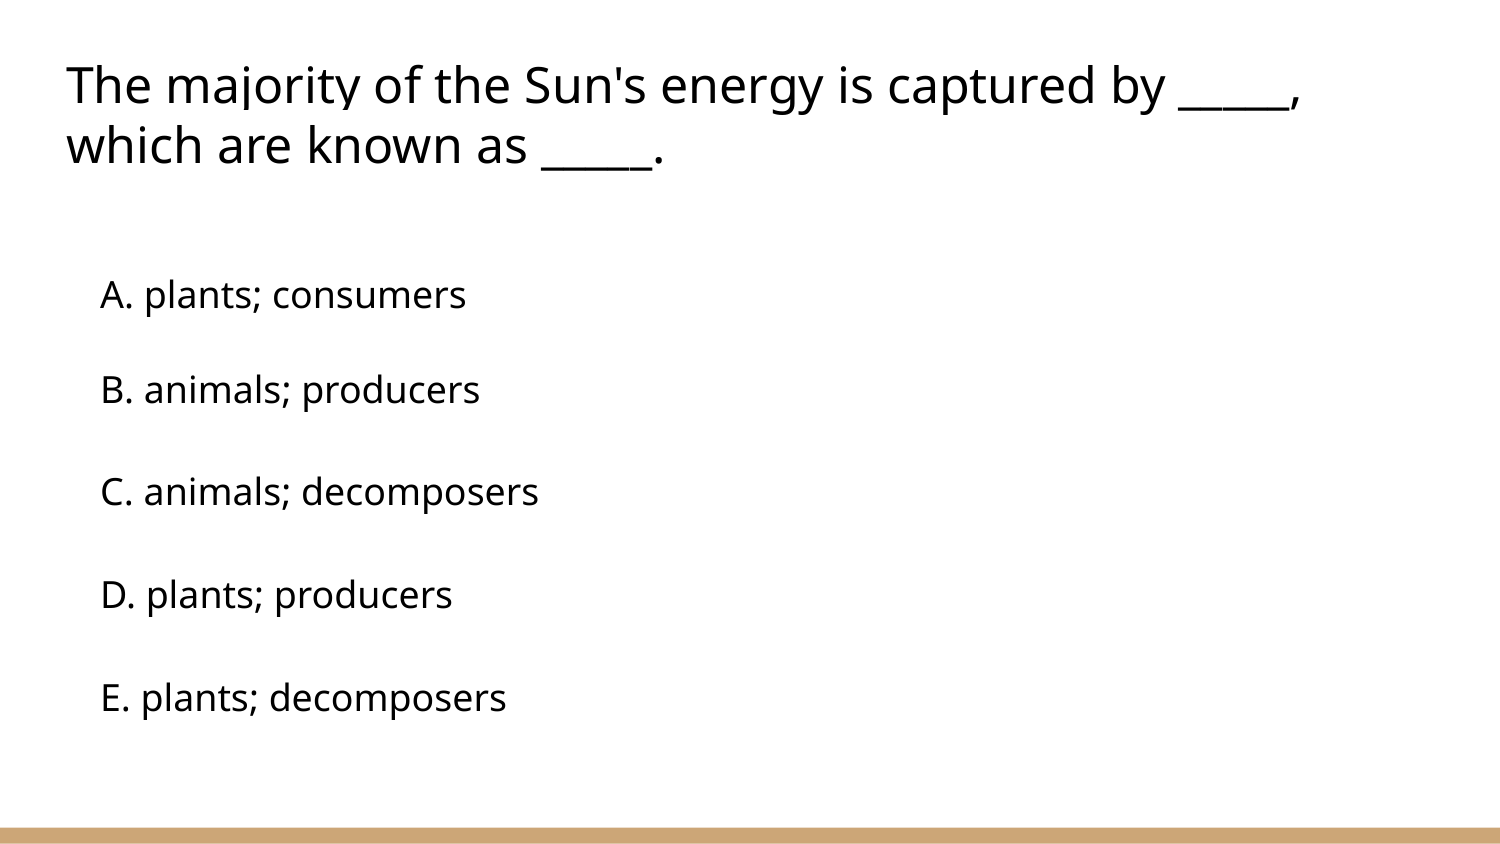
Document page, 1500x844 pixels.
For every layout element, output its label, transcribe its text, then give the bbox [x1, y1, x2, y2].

title The majority of the Sun's energy is captured by _____, which are known as _____. [51, 51, 1449, 189]
text_box C. animals; decomposers [85, 453, 1351, 556]
text_box A. plants; consumers [85, 255, 1351, 350]
text_box D. plants; producers [85, 556, 1351, 658]
text_box E. plants; decomposers [85, 658, 1351, 762]
text_box B. animals; producers [85, 350, 1351, 453]
